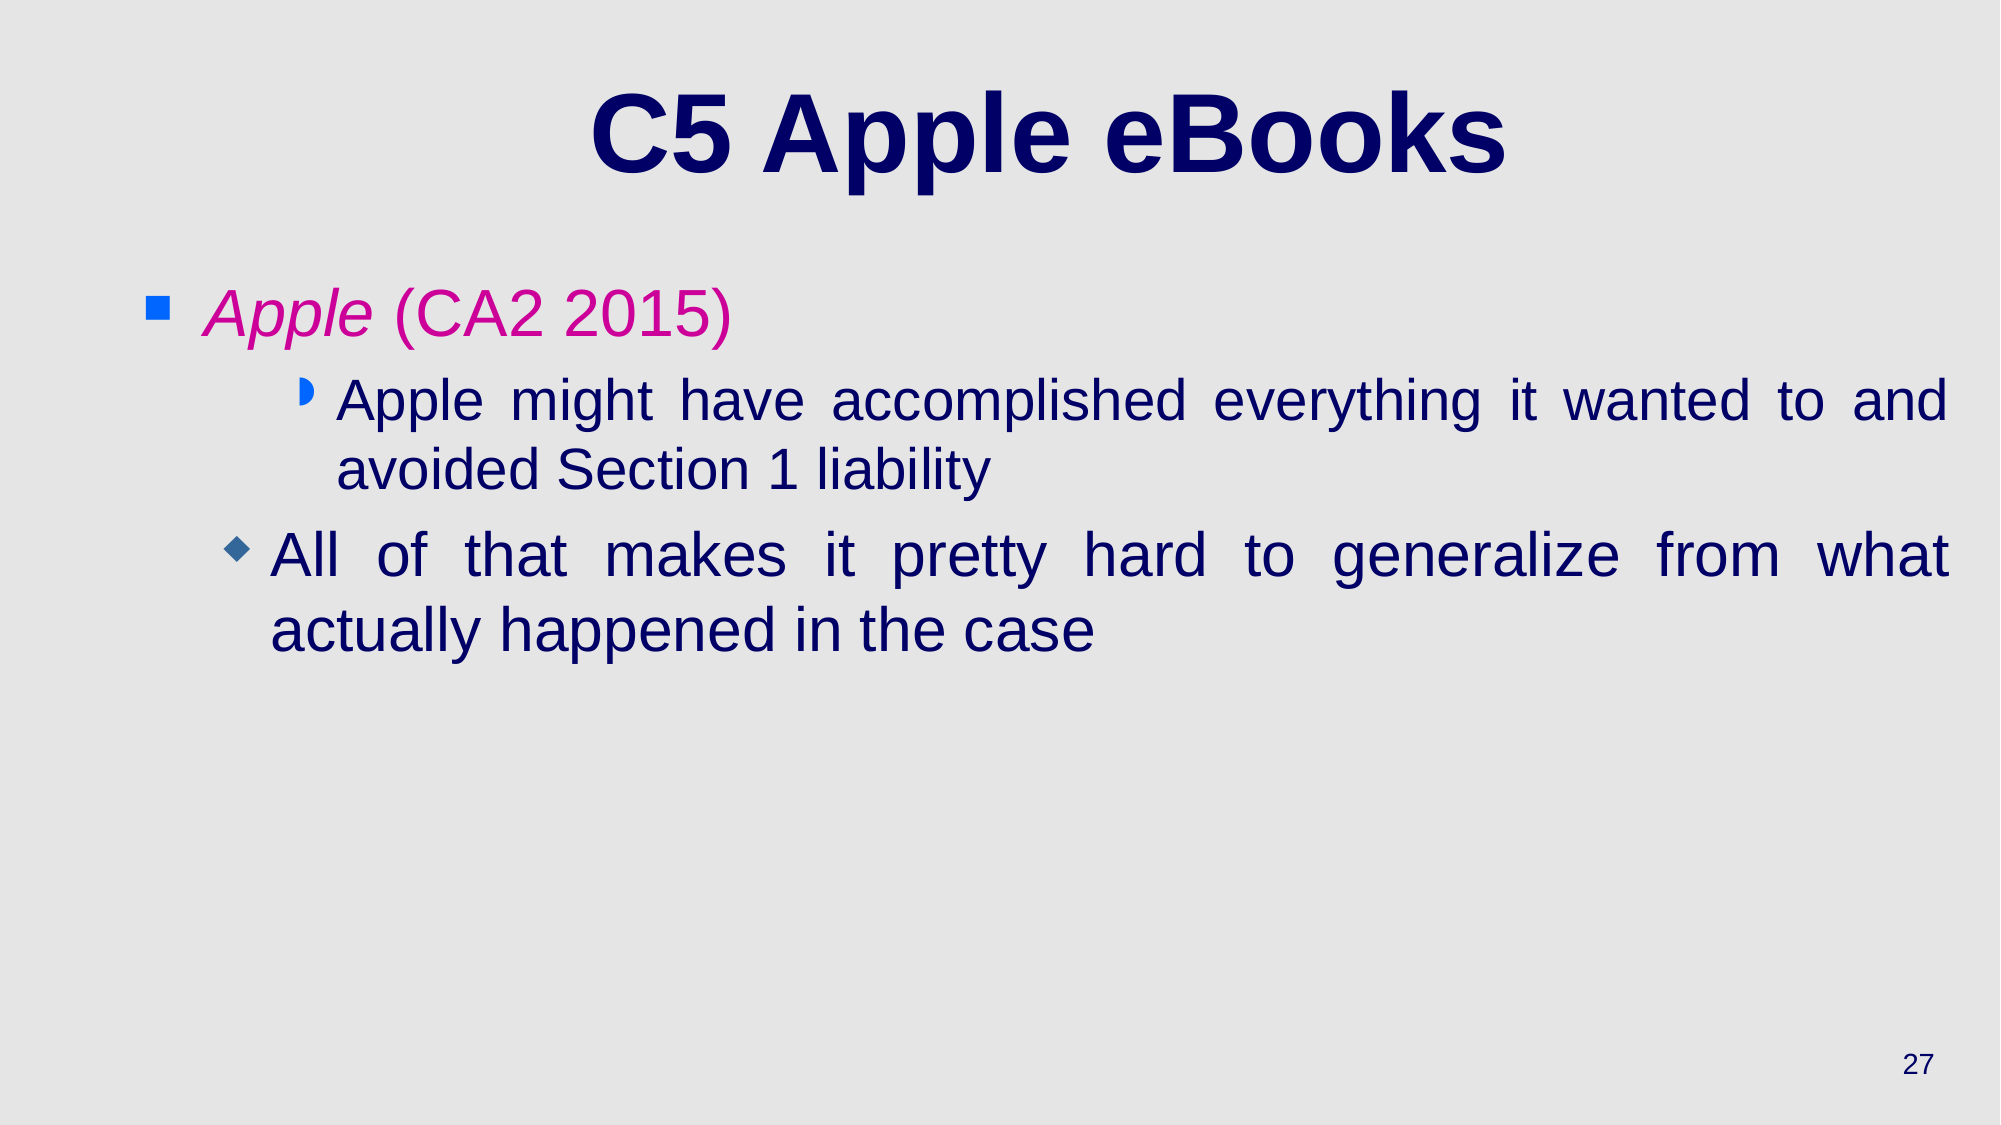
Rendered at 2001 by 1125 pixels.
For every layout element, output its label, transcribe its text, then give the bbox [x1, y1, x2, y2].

title C5 Apple eBooks [133, 50, 1967, 238]
slide_number 27 [1533, 1024, 1951, 1101]
list Apple (CA2 2015) Apple might have accomplished everything it wanted to and avoided Section 1 liability All of that makes it pretty hard to generalize from what actually happened in the case [133, 262, 1967, 938]
